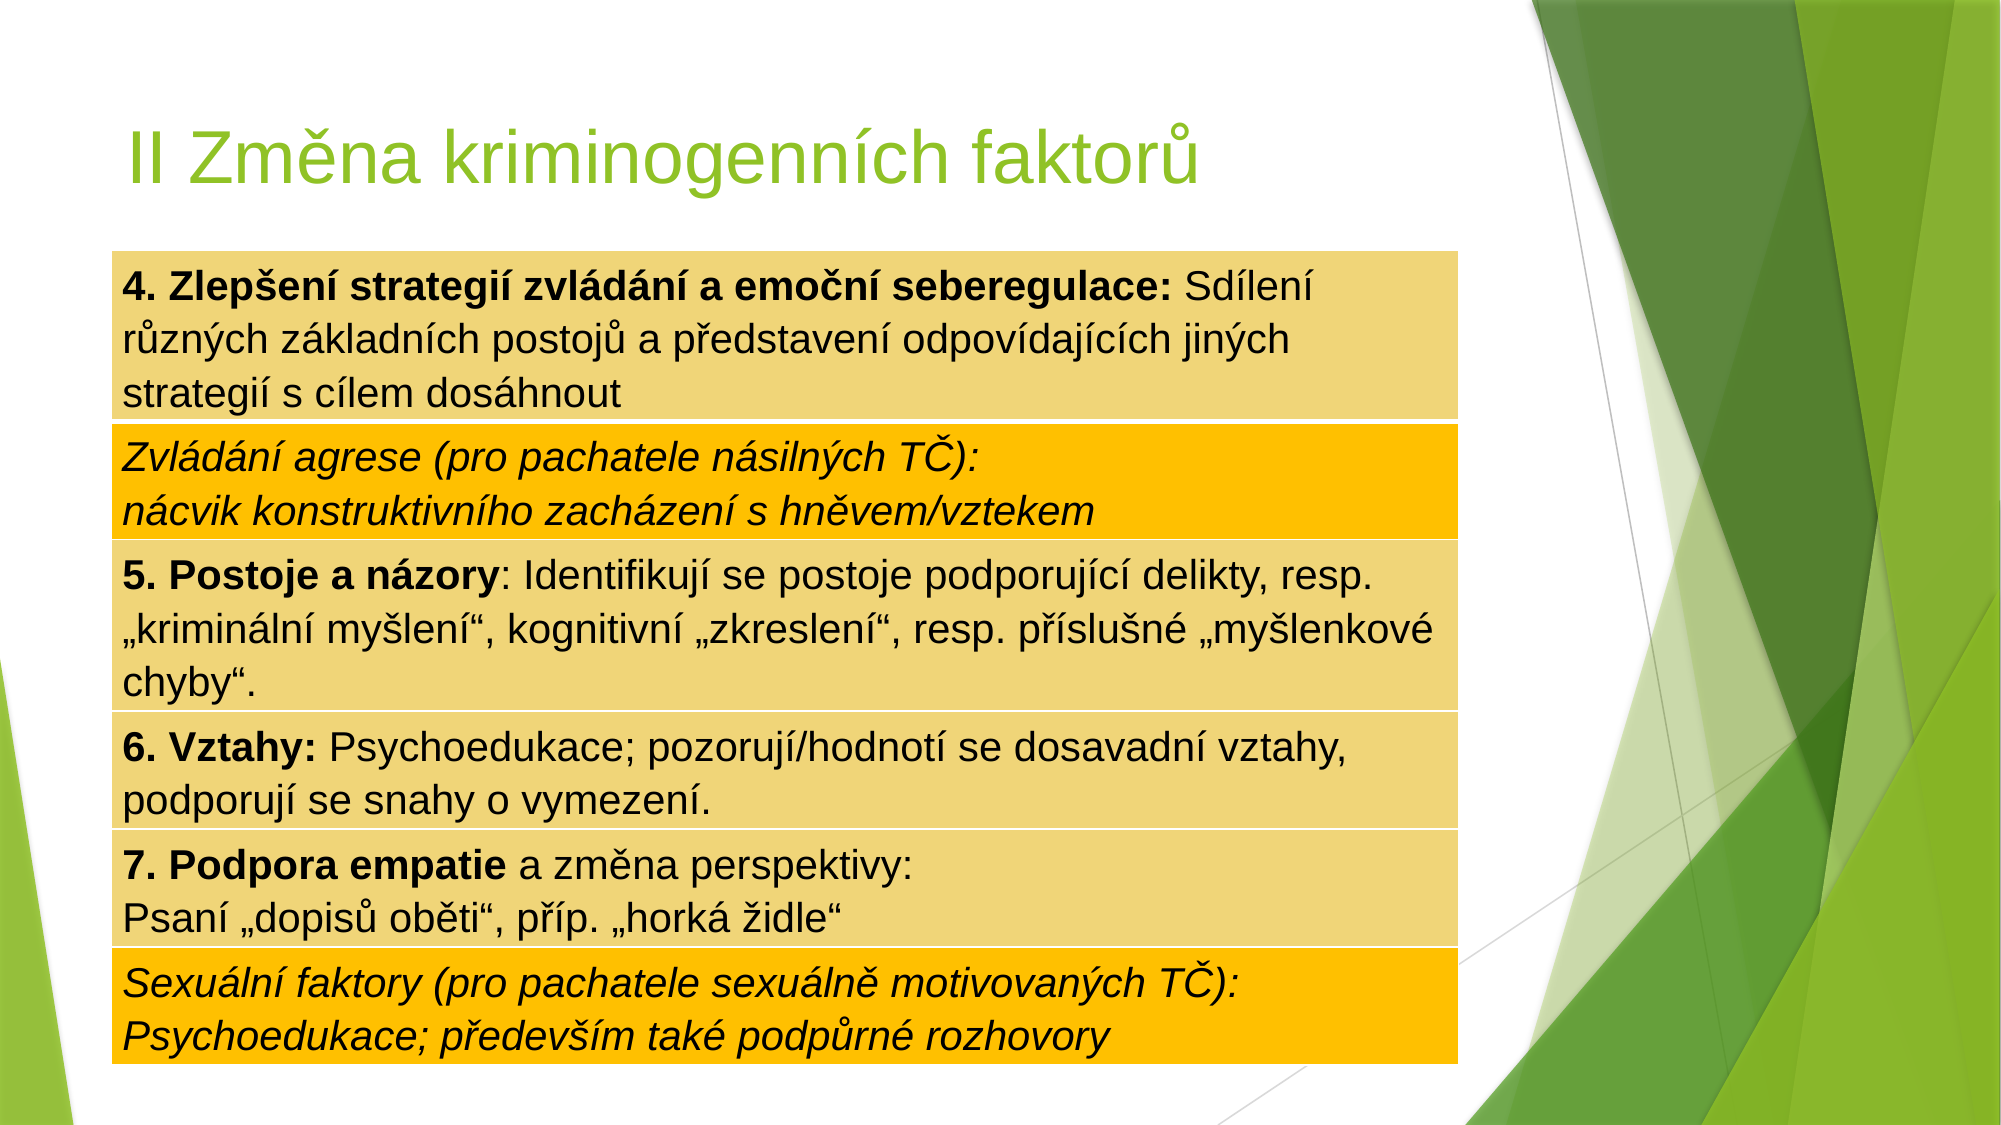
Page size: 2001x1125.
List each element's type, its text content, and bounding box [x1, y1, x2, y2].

table_cell 5. Postoje a názory: Identifikují se postoje podporující delikty, resp. „kriminální myšlení“, kognitivní „zkreslení“, resp. příslušné „myšlenkové chyby“. [112, 540, 1458, 710]
table_cell 6. Vztahy: Psychoedukace; pozorují/hodnotí se dosavadní vztahy, podporují se snahy o vymezení. [112, 712, 1458, 828]
table_cell 7. Podpora empatie a změna perspektivy: Psaní „dopisů oběti“, příp. „horká židle“ [112, 830, 1458, 946]
table_header 4. Zlepšení strategií zvládání a emoční seberegulace: Sdílení různých základních postojů a představení odpovídajících jiných strategií s cílem dosáhnout [112, 251, 1458, 419]
table_cell Sexuální faktory (pro pachatele sexuálně motivovaných TČ): Psychoedukace; především také podpůrné rozhovory [112, 948, 1458, 1064]
title II Změna kriminogenních faktorů [111, 101, 1522, 319]
table_cell Zvládání agrese (pro pachatele násilných TČ): nácvik konstruktivního zacházení s hněvem/vztekem [112, 424, 1458, 539]
